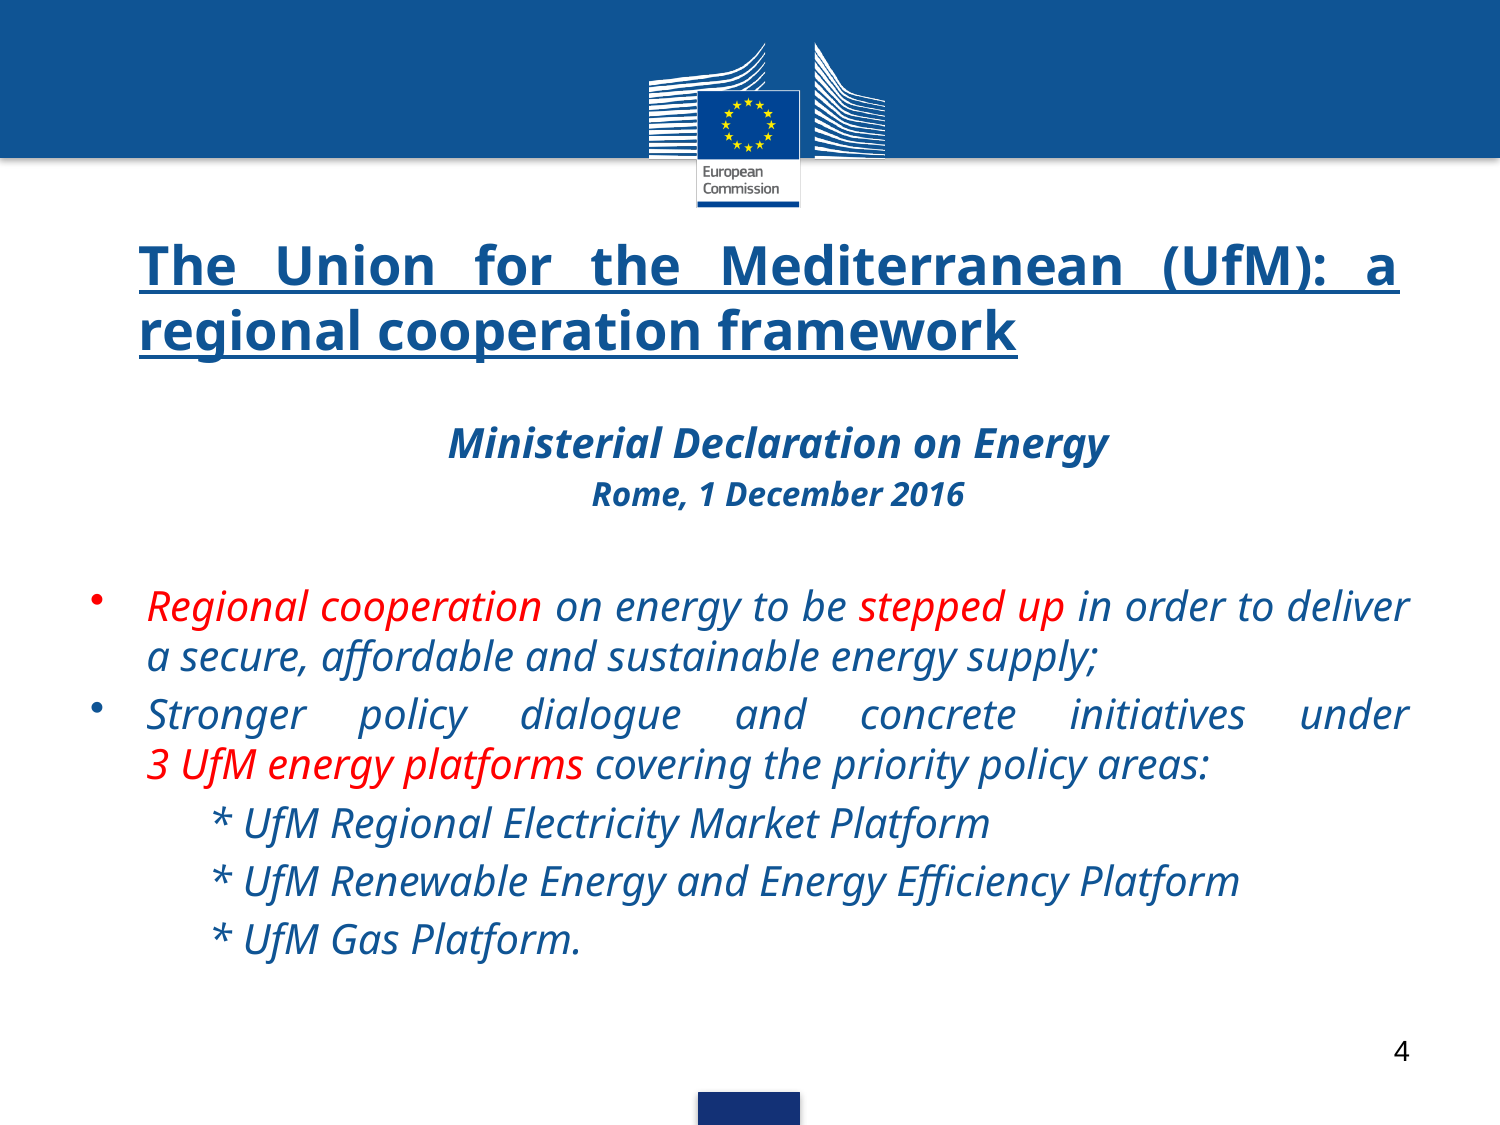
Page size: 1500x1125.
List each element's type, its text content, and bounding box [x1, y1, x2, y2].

list Ministerial Declaration on Energy Rome, 1 December 2016 Regional cooperation on energy to be stepped up in order to deliver a secure, affordable and sustainable energy supply; Stronger policy dialogue and concrete initiatives under 3 UfM energy platforms covering the priority policy areas: * UfM Regional Electricity Market Platform * UfM Renewable Energy and Energy Efficiency Platform * UfM Gas Platform. [75, 408, 1425, 988]
title The Union for the Mediterranean (UfM): a regional cooperation framework [64, 219, 1415, 374]
picture [649, 42, 885, 208]
slide_number 4 [1074, 1024, 1425, 1103]
